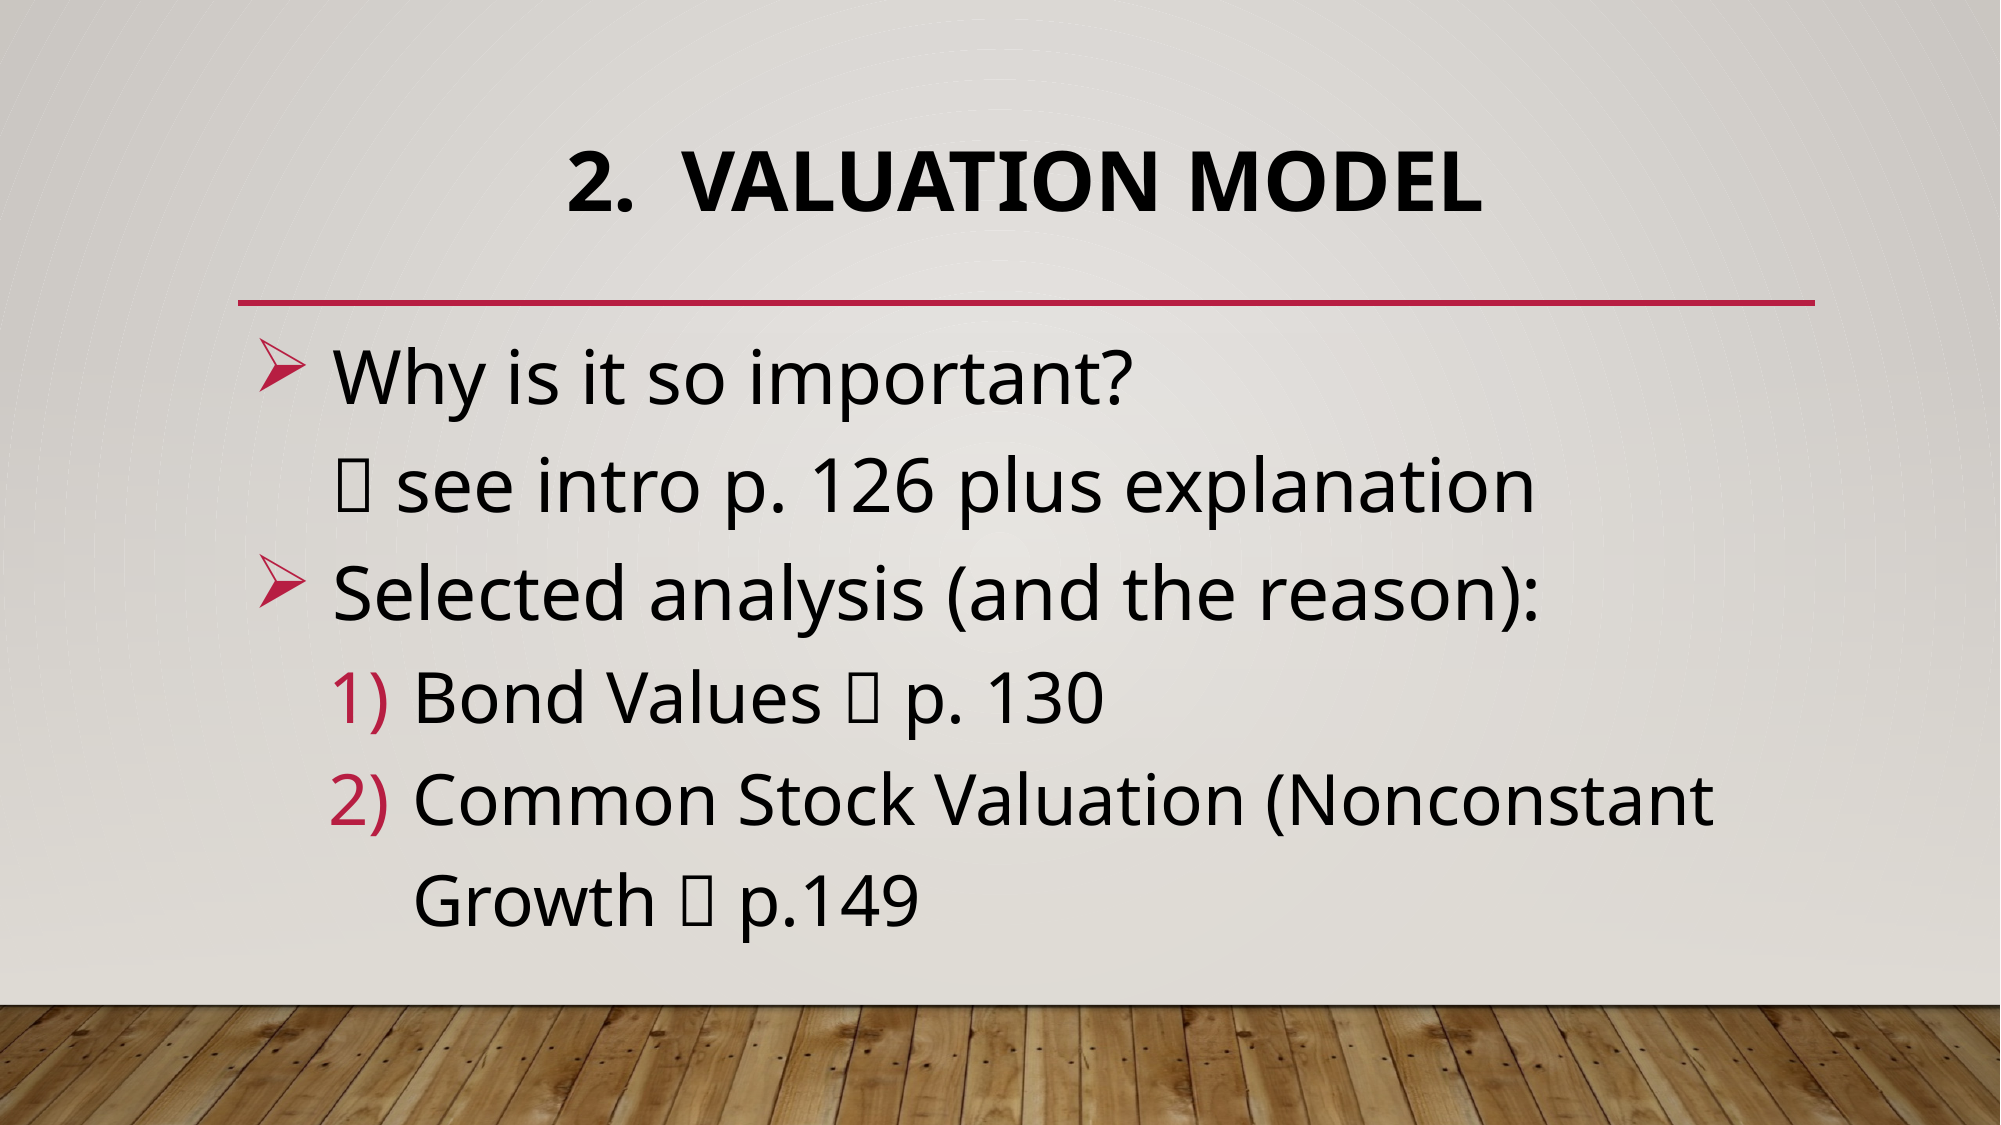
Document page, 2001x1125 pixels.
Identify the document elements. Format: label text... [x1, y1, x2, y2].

title 2. Valuation model [238, 131, 1814, 304]
list Why is it so important?  see intro p. 126 plus explanation Selected analysis (and the reason): Bond Values  p. 130 Common Stock Valuation (Nonconstant Growth  p.149 [238, 304, 1814, 1000]
picture [0, 1005, 2000, 1125]
